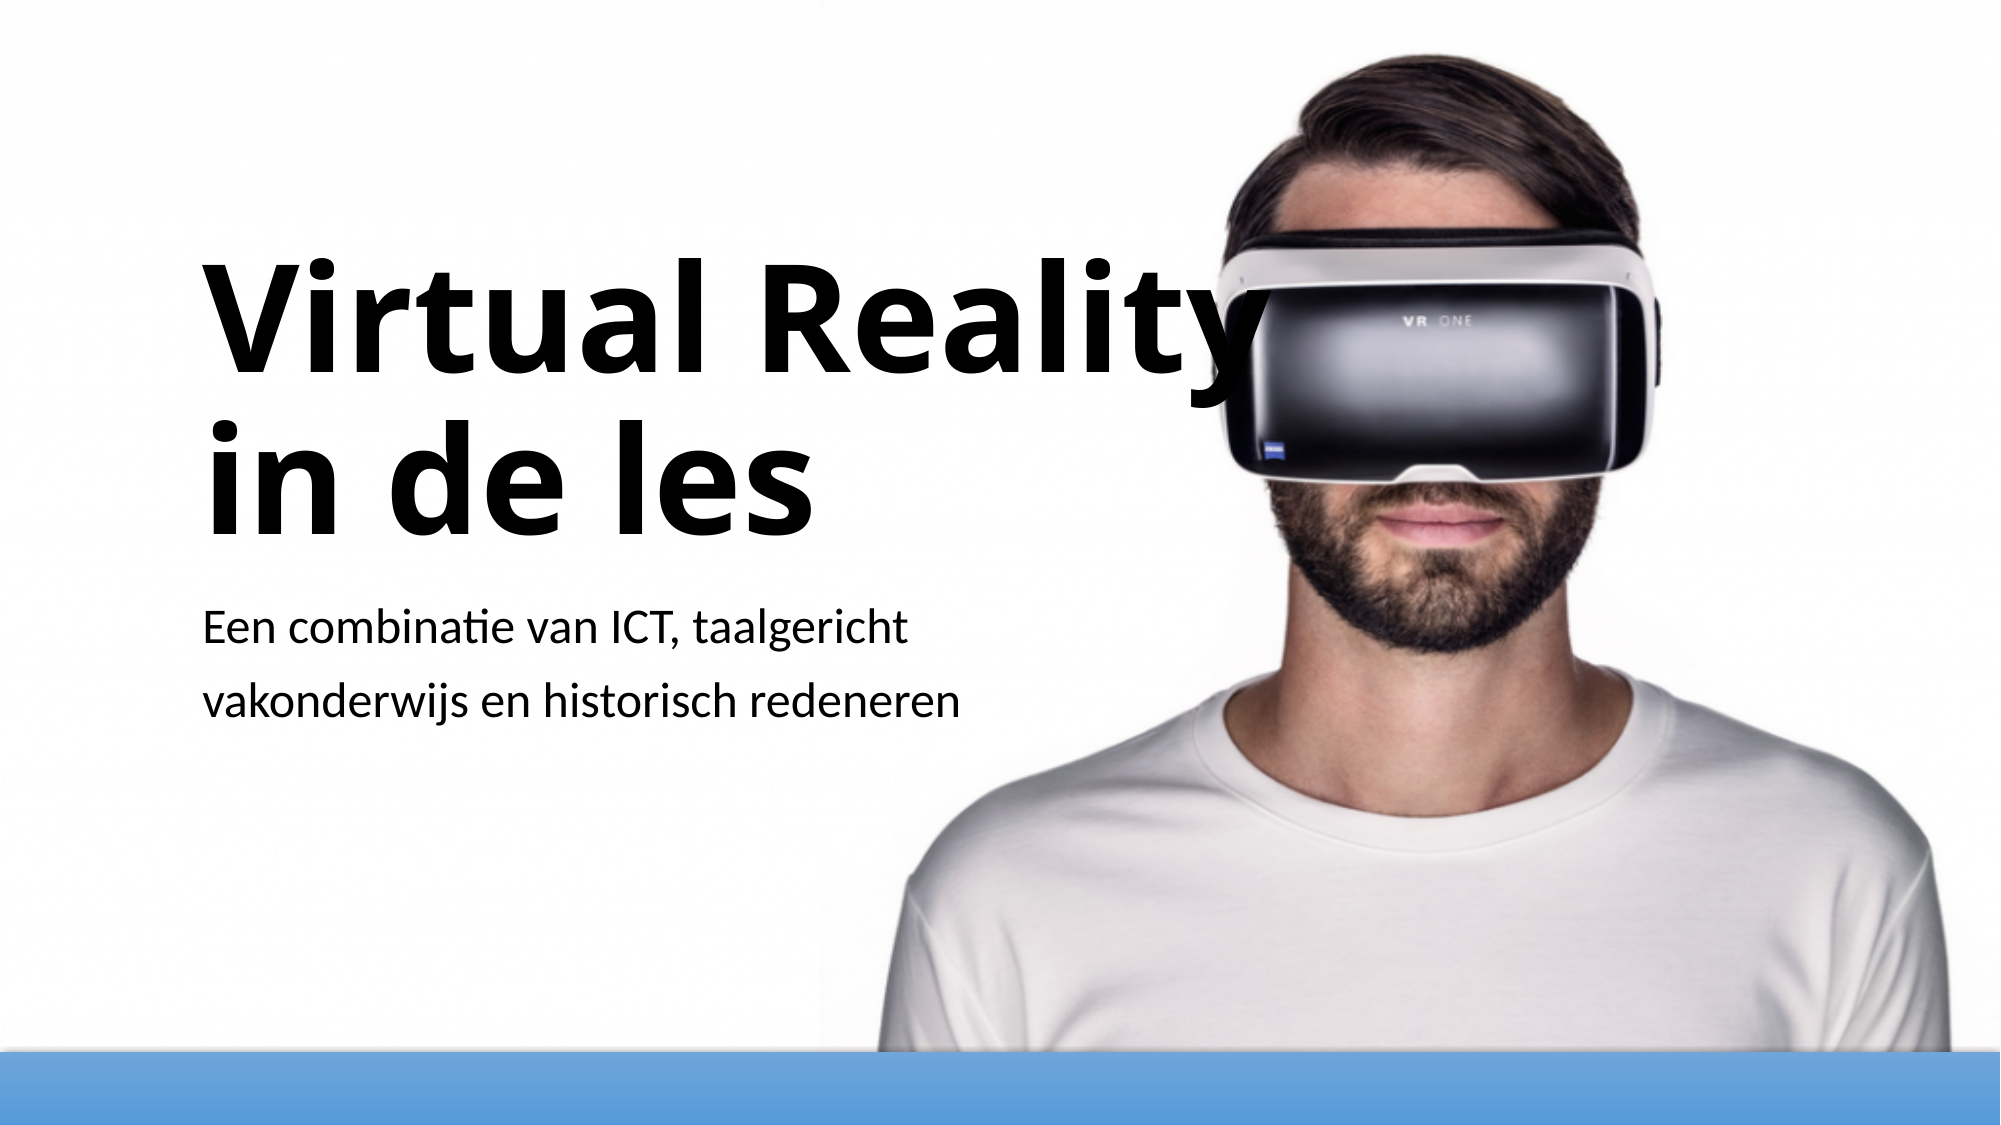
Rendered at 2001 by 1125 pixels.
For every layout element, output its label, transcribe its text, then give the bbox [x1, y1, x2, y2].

title Virtual Reality in de les [187, 182, 1688, 575]
subtitle Een combinatie van ICT, taalgericht vakonderwijs en historisch redeneren [187, 592, 1688, 864]
text_box [0, 1052, 2000, 1125]
picture [0, 0, 2001, 1125]
